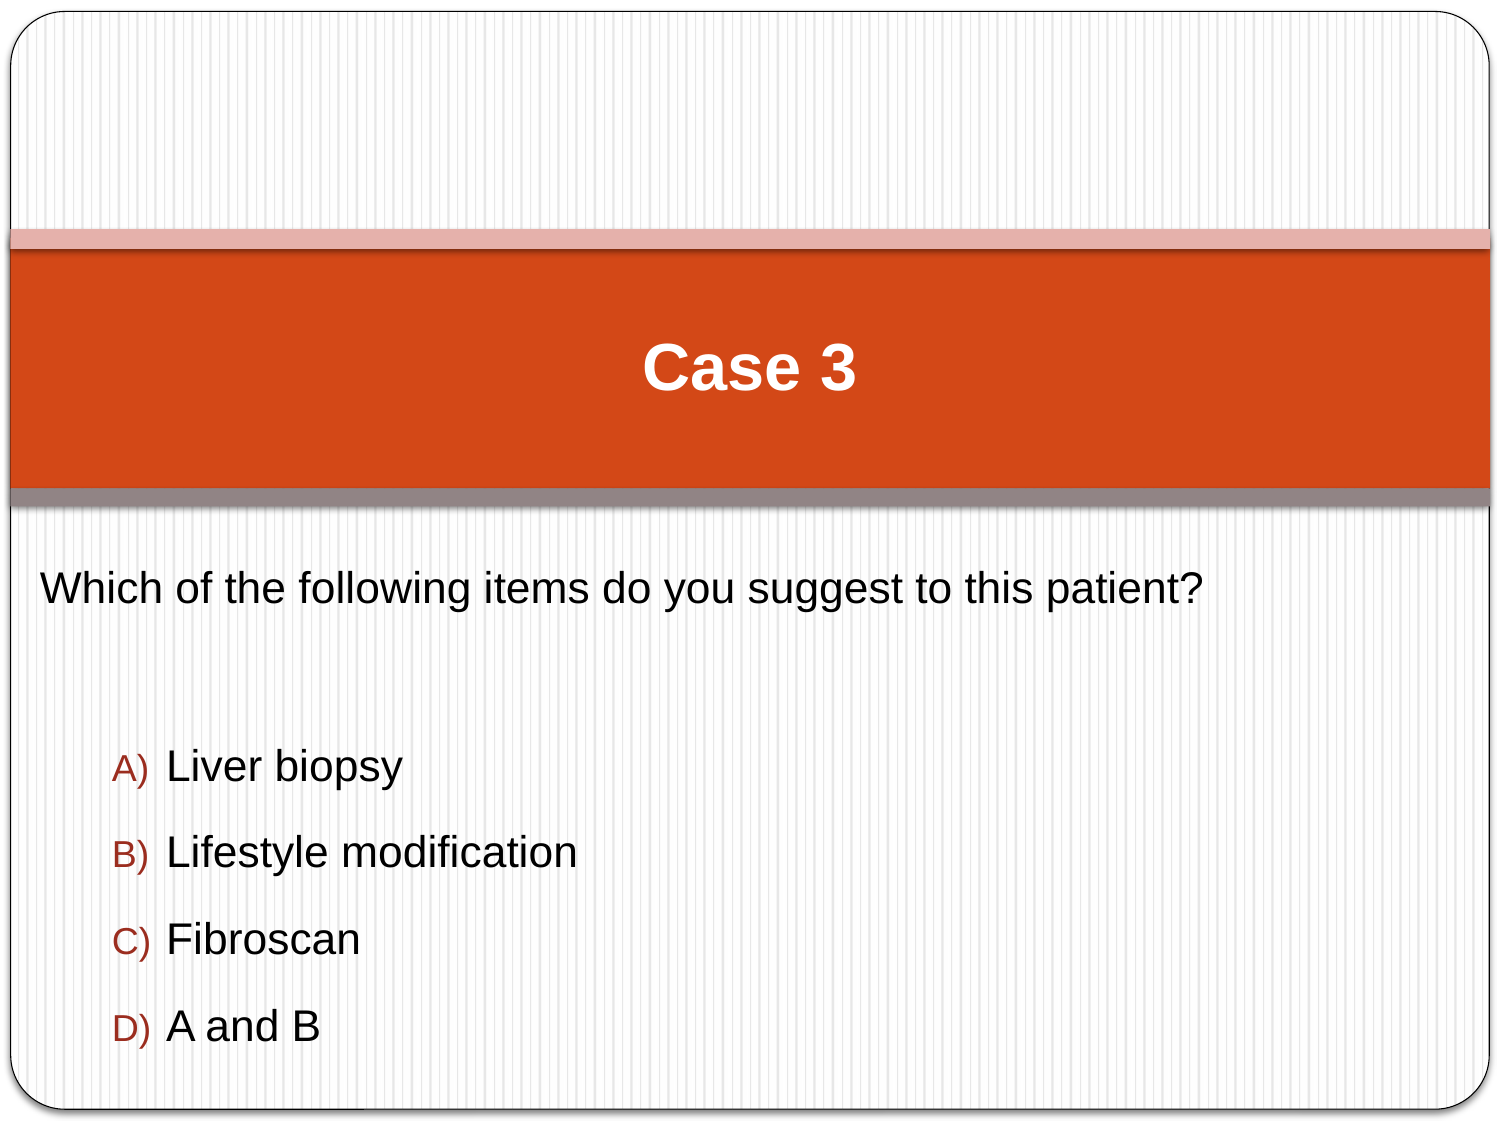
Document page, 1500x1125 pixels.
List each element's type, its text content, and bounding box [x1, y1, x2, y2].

subtitle Which of the following items do you suggest to this patient? Liver biopsy Lifestyle modification Fibroscan A and B [24, 525, 1475, 1063]
title Case 3 [75, 247, 1425, 489]
